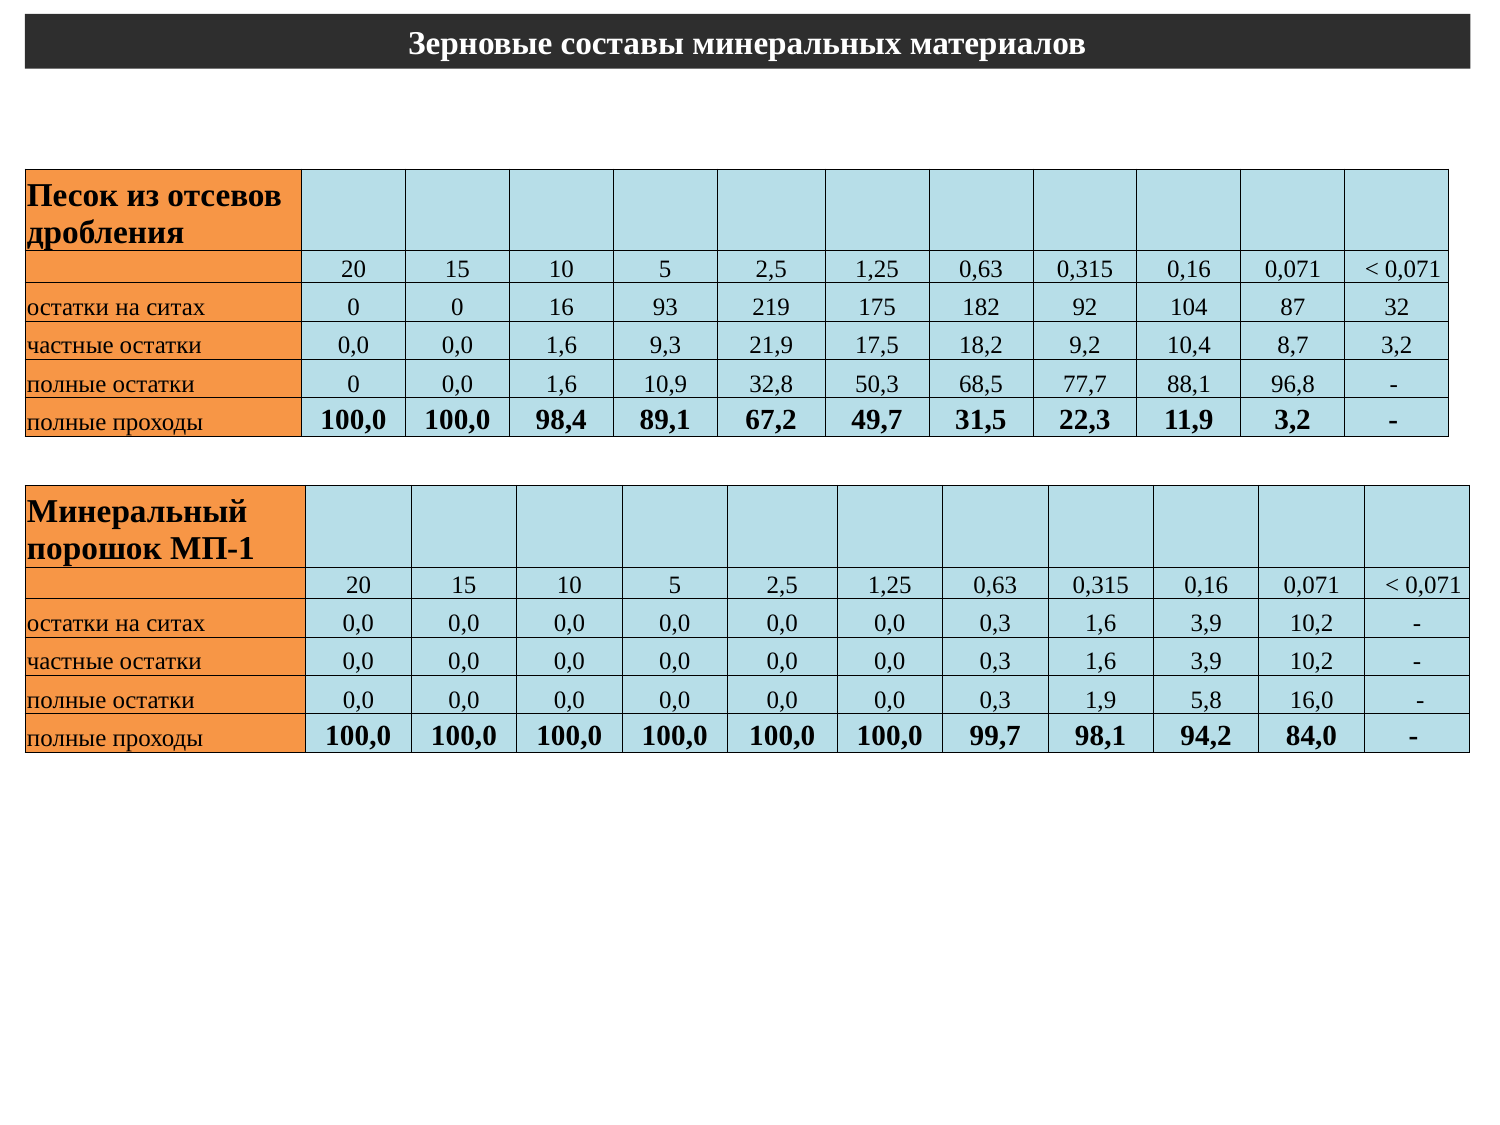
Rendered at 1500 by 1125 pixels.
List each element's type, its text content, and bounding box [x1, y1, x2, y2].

table_cell остатки на ситах [26, 283, 301, 321]
table_cell 0,0 [406, 322, 509, 359]
table_cell 0,0 [517, 599, 622, 637]
table_cell 0,16 [1137, 251, 1240, 282]
table_header [1241, 170, 1344, 250]
table_cell 20 [306, 568, 411, 598]
table_cell 15 [406, 251, 509, 282]
table_cell [26, 568, 305, 598]
table_cell 84,0 [1259, 714, 1364, 752]
table_cell 9,3 [614, 322, 717, 359]
table_cell - [1345, 360, 1448, 397]
table_cell 219 [718, 283, 825, 321]
table_cell 98,4 [510, 398, 613, 436]
table_cell 87 [1241, 283, 1344, 321]
table_cell 1,6 [510, 360, 613, 397]
text_box Зерновые составы минеральных материалов [24, 13, 1471, 69]
table_cell 100,0 [838, 714, 942, 752]
table_cell 11,9 [1137, 398, 1240, 436]
table_cell 5,8 [1154, 676, 1258, 713]
table_cell 10,4 [1137, 322, 1240, 359]
table_header [826, 170, 929, 250]
table_cell 0 [406, 283, 509, 321]
table_cell 0,0 [517, 676, 622, 713]
table_cell 0,0 [728, 599, 837, 637]
table_cell 0,0 [306, 676, 411, 713]
table_cell 8,7 [1241, 322, 1344, 359]
table_cell 49,7 [826, 398, 929, 436]
table_cell 67,2 [718, 398, 825, 436]
table_cell частные остатки [26, 638, 305, 675]
table_header [614, 170, 717, 250]
table_cell 1,25 [838, 568, 942, 598]
table_cell 1,6 [510, 322, 613, 359]
table_cell 3,2 [1345, 322, 1448, 359]
table_cell 10,2 [1259, 599, 1364, 637]
table_header Минеральный порошок МП-1 [26, 486, 305, 567]
table_cell 0,0 [306, 599, 411, 637]
table_cell 100,0 [306, 714, 411, 752]
table_header [517, 486, 622, 567]
table_cell 21,9 [718, 322, 825, 359]
table_cell 68,5 [930, 360, 1033, 397]
table_cell 0,0 [412, 599, 516, 637]
table_header [412, 486, 516, 567]
table_cell 0,0 [302, 322, 405, 359]
table_cell - [1365, 599, 1469, 637]
table_cell 3,2 [1241, 398, 1344, 436]
table_cell 0,3 [943, 638, 1048, 675]
table_header [1049, 486, 1153, 567]
table_cell 182 [930, 283, 1033, 321]
table_cell 0,0 [623, 599, 727, 637]
table_cell [26, 251, 301, 282]
table_cell 96,8 [1241, 360, 1344, 397]
table_cell 3,9 [1154, 638, 1258, 675]
table_cell 32,8 [718, 360, 825, 397]
table_cell 98,1 [1049, 714, 1153, 752]
table_cell 0,0 [517, 638, 622, 675]
table_cell 1,6 [1049, 599, 1153, 637]
table_header [1365, 486, 1469, 567]
table_cell 10,9 [614, 360, 717, 397]
table_cell - [1365, 714, 1469, 752]
table_cell 1,9 [1049, 676, 1153, 713]
table_cell 20 [302, 251, 405, 282]
table_cell 93 [614, 283, 717, 321]
table_cell 0,0 [838, 599, 942, 637]
table_cell 100,0 [623, 714, 727, 752]
table_header Песок из отсевов дробления [26, 170, 301, 250]
table_cell 100,0 [412, 714, 516, 752]
table_cell полные остатки [26, 676, 305, 713]
table_cell 0,0 [306, 638, 411, 675]
table_header [406, 170, 509, 250]
table_cell 0,0 [406, 360, 509, 397]
table_header [1345, 170, 1448, 250]
table_cell 31,5 [930, 398, 1033, 436]
table_cell 16 [510, 283, 613, 321]
table_cell 15 [412, 568, 516, 598]
table_cell 18,2 [930, 322, 1033, 359]
table_header [718, 170, 825, 250]
table_header [1137, 170, 1240, 250]
table_cell 22,3 [1034, 398, 1136, 436]
table_cell 0,071 [1259, 568, 1364, 598]
table_cell полные остатки [26, 360, 301, 397]
table_cell 0,0 [838, 676, 942, 713]
table_cell 10 [517, 568, 622, 598]
table_cell 10,2 [1259, 638, 1364, 675]
table_cell 100,0 [728, 714, 837, 752]
table_cell 0,0 [728, 638, 837, 675]
table_cell 0,315 [1049, 568, 1153, 598]
table_cell 0 [302, 283, 405, 321]
table_header [930, 170, 1033, 250]
table_cell 92 [1034, 283, 1136, 321]
table_cell 32 [1345, 283, 1448, 321]
table_cell 0,315 [1034, 251, 1136, 282]
table_cell 0,16 [1154, 568, 1258, 598]
table_cell 0,63 [943, 568, 1048, 598]
table_cell 89,1 [614, 398, 717, 436]
table_cell 5 [614, 251, 717, 282]
table_cell 0,63 [930, 251, 1033, 282]
table_cell 50,3 [826, 360, 929, 397]
table_cell 0,0 [412, 638, 516, 675]
table_cell полные проходы [26, 398, 301, 436]
table_cell 3,9 [1154, 599, 1258, 637]
table_cell 100,0 [302, 398, 405, 436]
table_cell 175 [826, 283, 929, 321]
table_cell 1,25 [826, 251, 929, 282]
table_cell 77,7 [1034, 360, 1136, 397]
table_cell 0,0 [623, 676, 727, 713]
table_cell 88,1 [1137, 360, 1240, 397]
table_cell - [1365, 676, 1469, 713]
table_cell 94,2 [1154, 714, 1258, 752]
table_cell < 0,071 [1345, 251, 1448, 282]
table_header [728, 486, 837, 567]
table_cell 99,7 [943, 714, 1048, 752]
table_header [943, 486, 1048, 567]
table_cell 9,2 [1034, 322, 1136, 359]
table_cell 0,0 [728, 676, 837, 713]
table_header [302, 170, 405, 250]
table_header [1034, 170, 1136, 250]
table_cell остатки на ситах [26, 599, 305, 637]
table_cell 0,3 [943, 676, 1048, 713]
table_header [838, 486, 942, 567]
table_header [510, 170, 613, 250]
table_cell 17,5 [826, 322, 929, 359]
table_cell 2,5 [718, 251, 825, 282]
table_cell 5 [623, 568, 727, 598]
table_cell 2,5 [728, 568, 837, 598]
table_header [306, 486, 411, 567]
table_cell 100,0 [517, 714, 622, 752]
table_cell 0,0 [412, 676, 516, 713]
table_cell частные остатки [26, 322, 301, 359]
table_cell 0,0 [623, 638, 727, 675]
table_cell - [1345, 398, 1448, 436]
table_cell полные проходы [26, 714, 305, 752]
table_cell 0,0 [838, 638, 942, 675]
table_header [623, 486, 727, 567]
table_cell 1,6 [1049, 638, 1153, 675]
table_header [1154, 486, 1258, 567]
table_cell 0,3 [943, 599, 1048, 637]
table_cell 104 [1137, 283, 1240, 321]
table_header [1259, 486, 1364, 567]
table_cell 10 [510, 251, 613, 282]
table_cell - [1365, 638, 1469, 675]
table_cell 16,0 [1259, 676, 1364, 713]
table_cell < 0,071 [1365, 568, 1469, 598]
table_cell 100,0 [406, 398, 509, 436]
table_cell 0,071 [1241, 251, 1344, 282]
table_cell 0 [302, 360, 405, 397]
